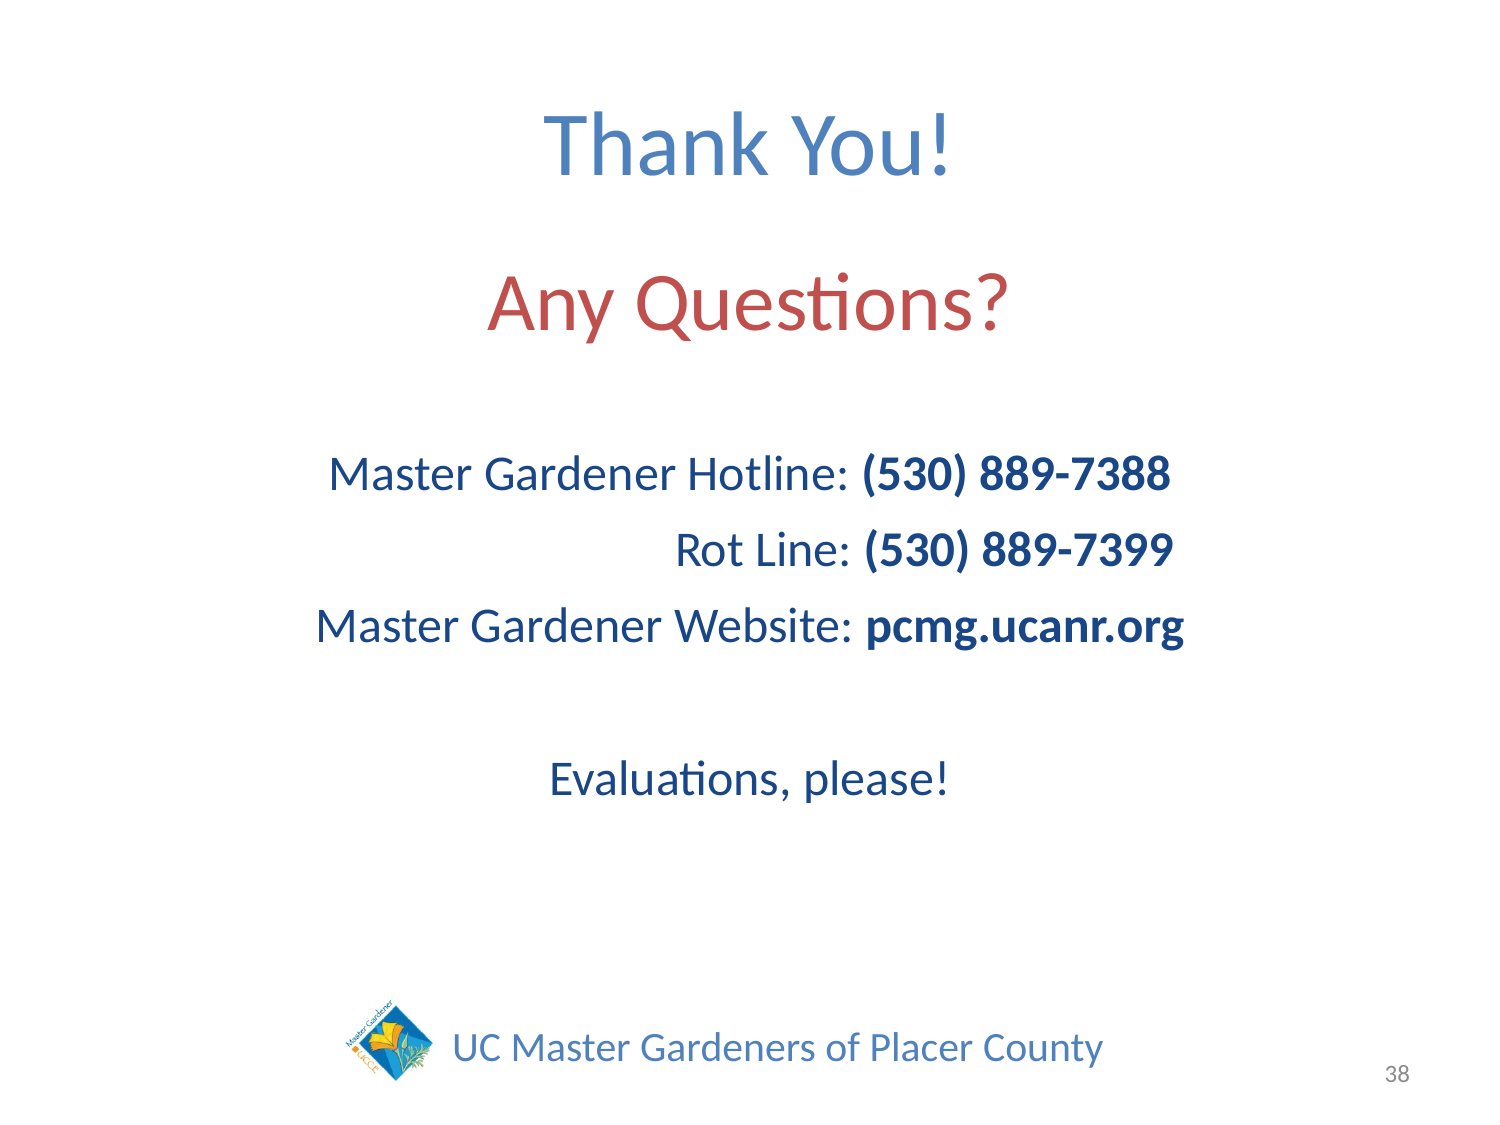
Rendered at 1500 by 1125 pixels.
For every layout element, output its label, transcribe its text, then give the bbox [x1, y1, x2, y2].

slide_number 38 [1200, 1042, 1425, 1103]
list Any Questions? [75, 249, 1425, 355]
picture [345, 1005, 434, 1082]
title Thank You! [75, 45, 1425, 233]
list Master Gardener Hotline: (530) 889-7388 Rot Line: (530) 889-7399 Master Gardener Website: pcmg.ucanr.org Evaluations, please! [75, 356, 1425, 1005]
